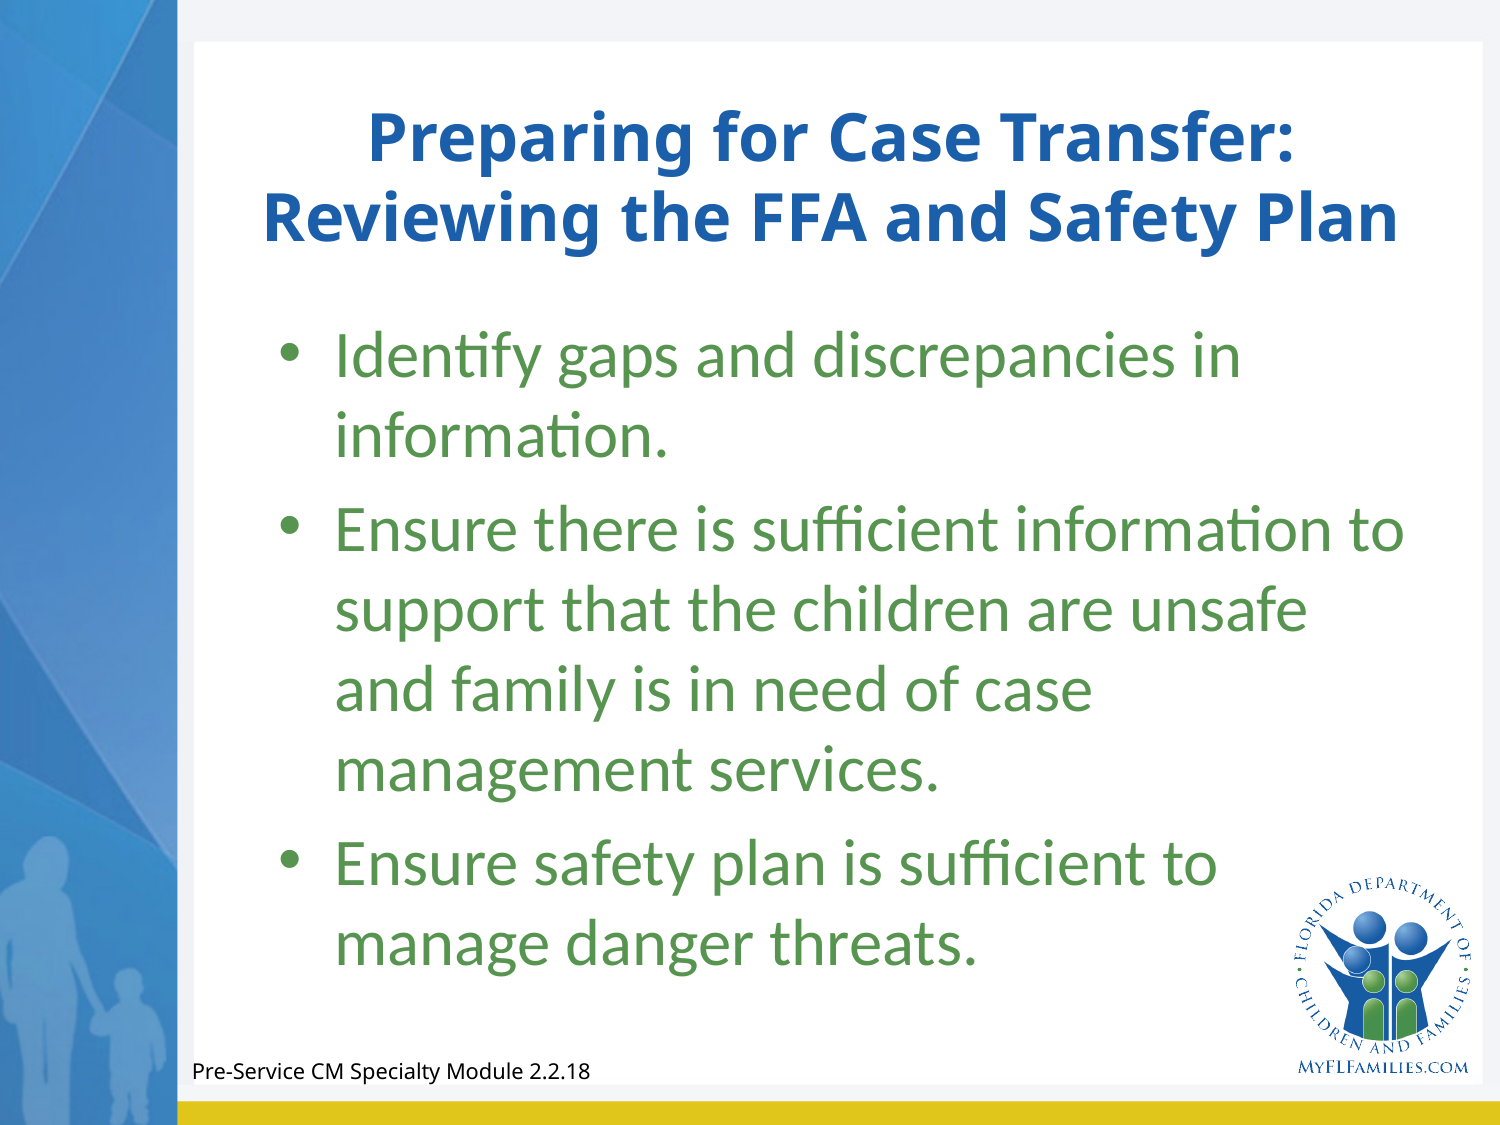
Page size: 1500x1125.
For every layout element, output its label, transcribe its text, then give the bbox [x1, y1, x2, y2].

text_box Pre-Service CM Specialty Module 2.2.18 [177, 1050, 626, 1100]
list Identify gaps and discrepancies in information. Ensure there is sufficient information to support that the children are unsafe and family is in need of case management services. Ensure safety plan is sufficient to manage danger threats. [263, 303, 1425, 1020]
picture [0, 0, 1500, 1125]
title Preparing for Case Transfer: Reviewing the FFA and Safety Plan [238, 80, 1425, 269]
